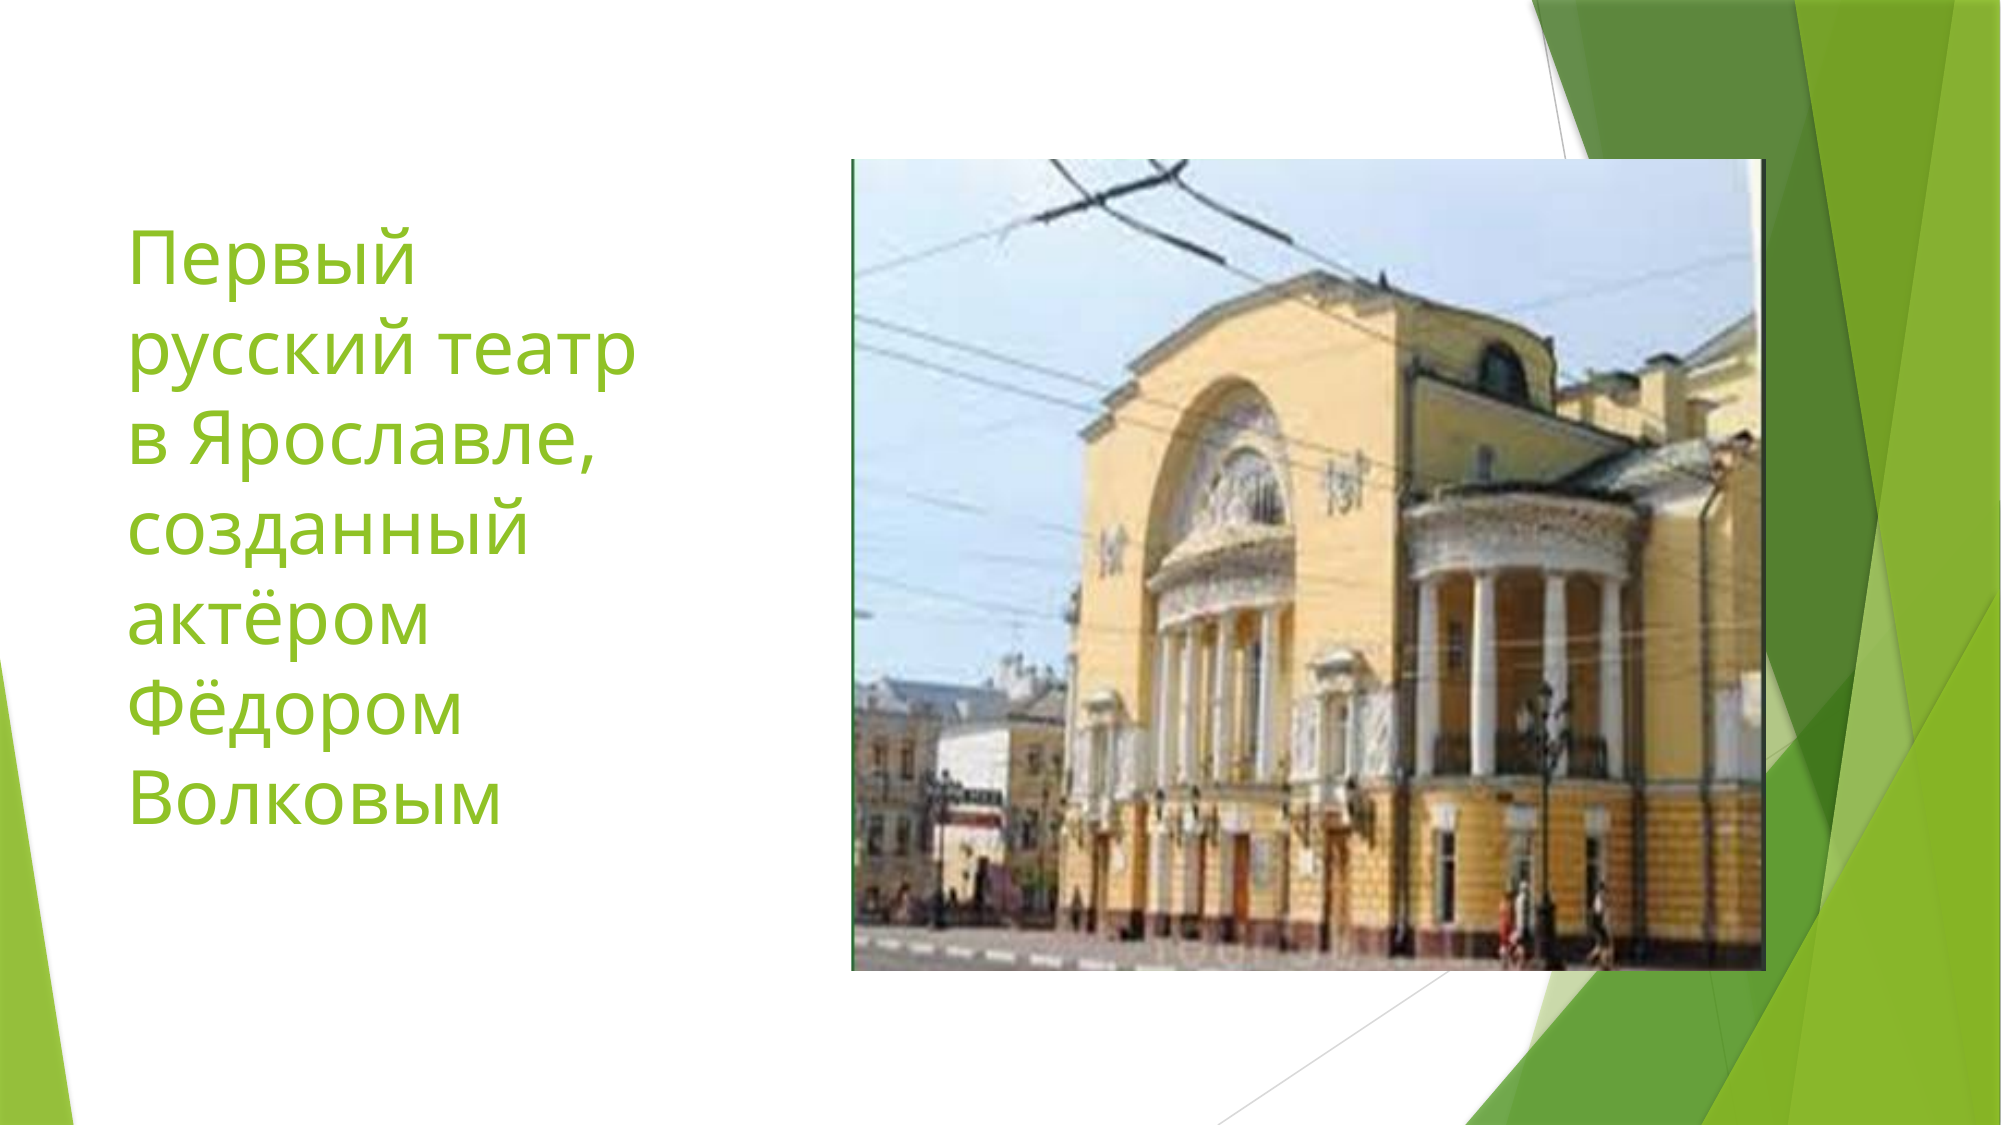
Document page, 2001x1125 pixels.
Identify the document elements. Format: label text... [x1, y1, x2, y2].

title Первый русский театр в Ярославле, созданный актёром Фёдором Волковым [111, 201, 659, 1009]
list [850, 158, 1767, 972]
